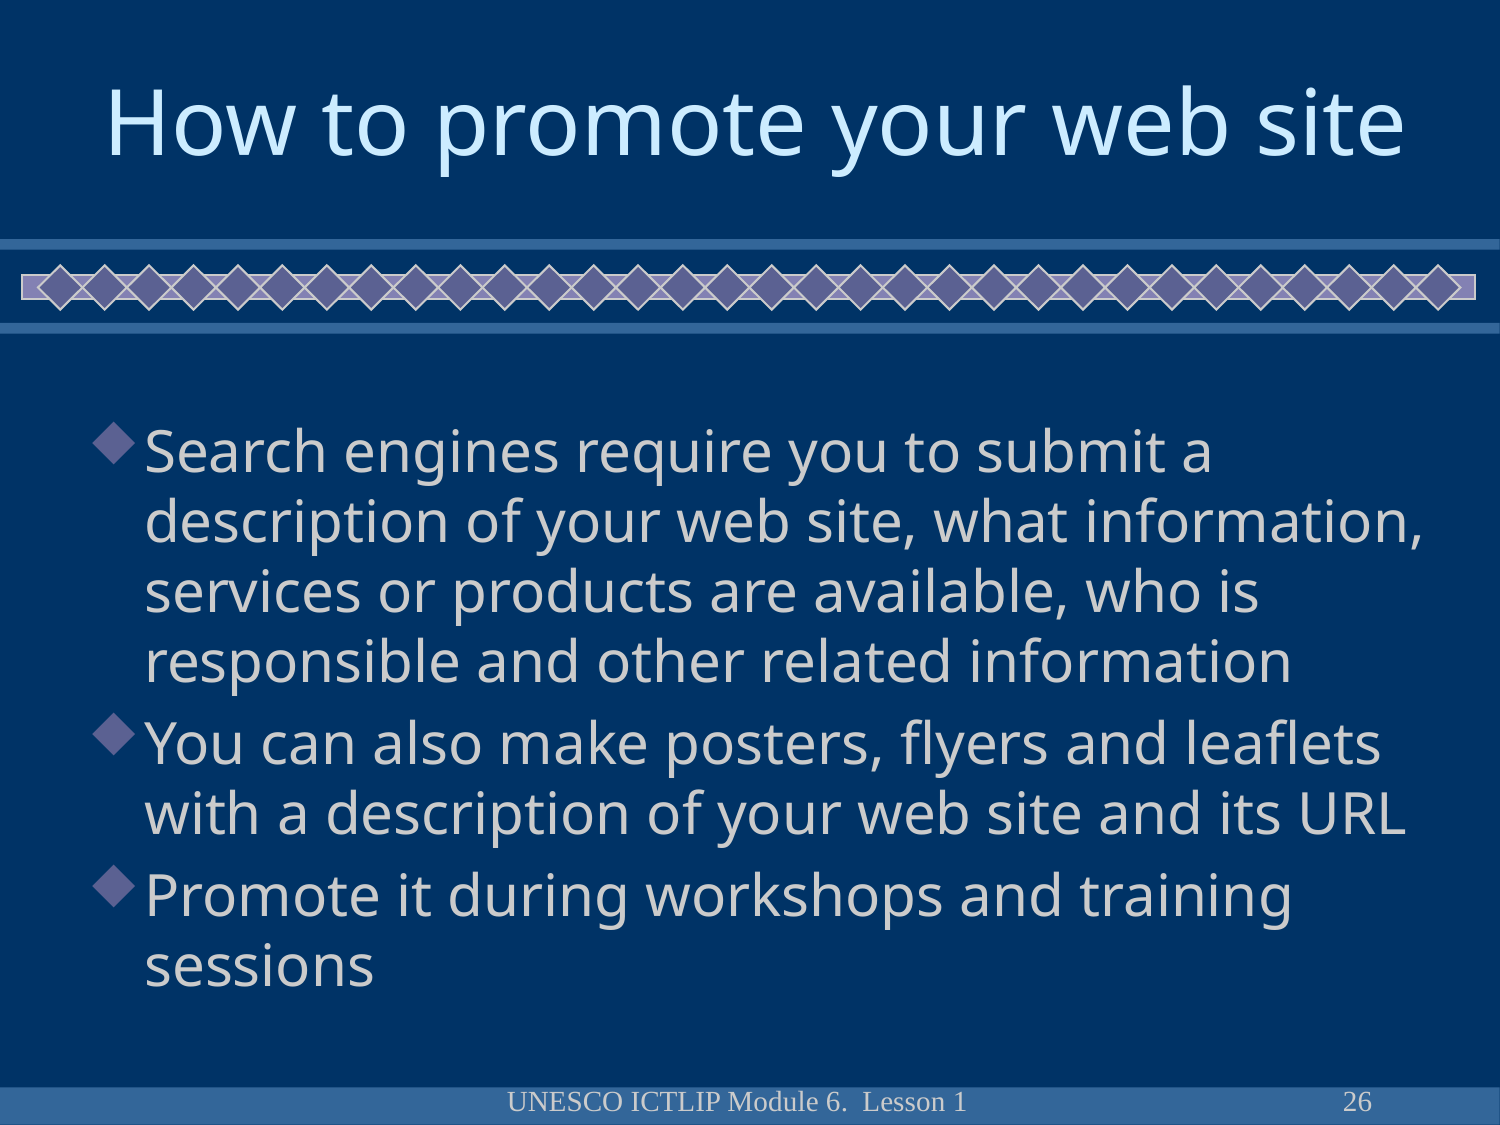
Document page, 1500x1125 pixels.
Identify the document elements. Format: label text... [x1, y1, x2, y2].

footer UNESCO ICTLIP Module 6. Lesson 1 [487, 1088, 988, 1125]
list Search engines require you to submit a description of your web site, what information, services or products are available, who is responsible and other related information You can also make posters, flyers and leaflets with a description of your web site and its URL Promote it during workshops and training sessions [49, 324, 1463, 1088]
slide_number 26 [1074, 1088, 1388, 1125]
title How to promote your web site [0, 24, 1500, 213]
